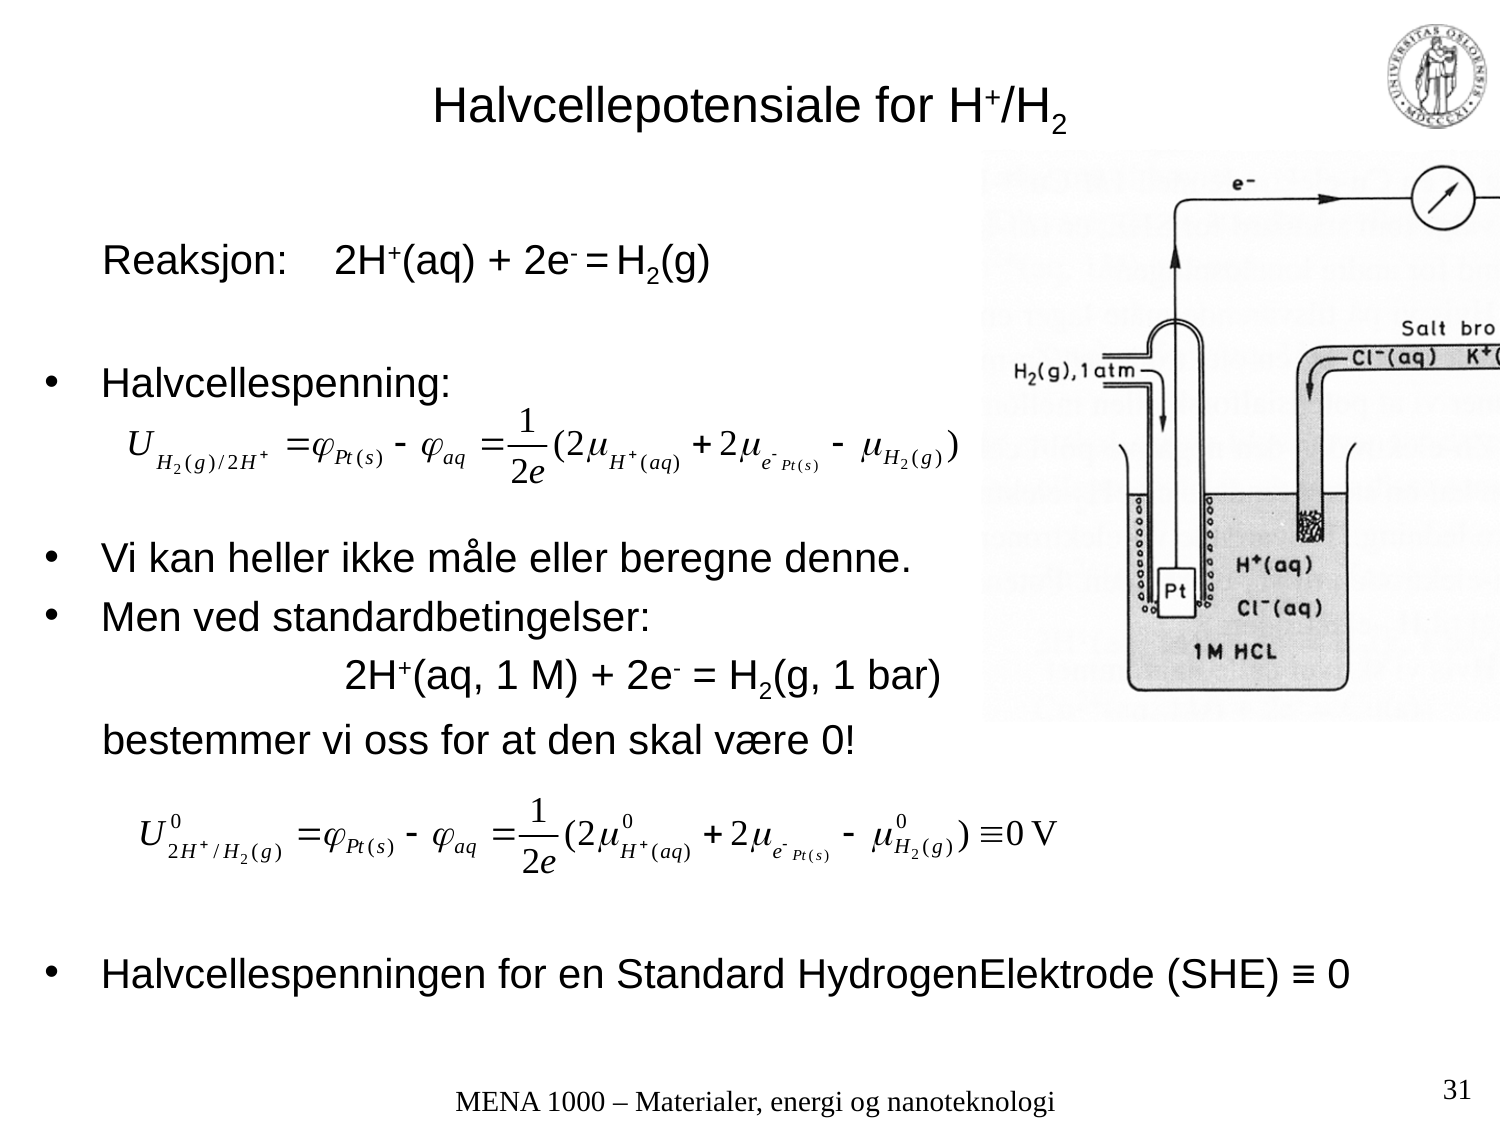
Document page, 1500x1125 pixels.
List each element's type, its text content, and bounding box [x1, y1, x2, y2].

footer MENA 1000 – Materialer, energi og nanoteknologi [430, 1074, 1081, 1125]
picture [1388, 24, 1500, 129]
picture [968, 148, 1500, 722]
slide_number 31 [1349, 1062, 1488, 1113]
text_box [123, 396, 966, 492]
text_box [135, 786, 1065, 882]
title Halvcellepotensiale for H+/H2 [112, 12, 1388, 201]
list Reaksjon: 2H+(aq) + 2e- = H2(g) Halvcellespenning: Vi kan heller ikke måle eller beregne denne. Men ved standardbetingelser: 2H+(aq, 1 M) + 2e- = H2(g, 1 bar) bestemmer vi oss for at den skal være 0! Halvcellespenningen for en Standard HydrogenElektrode (SHE) ≡ 0 [29, 224, 1388, 1001]
